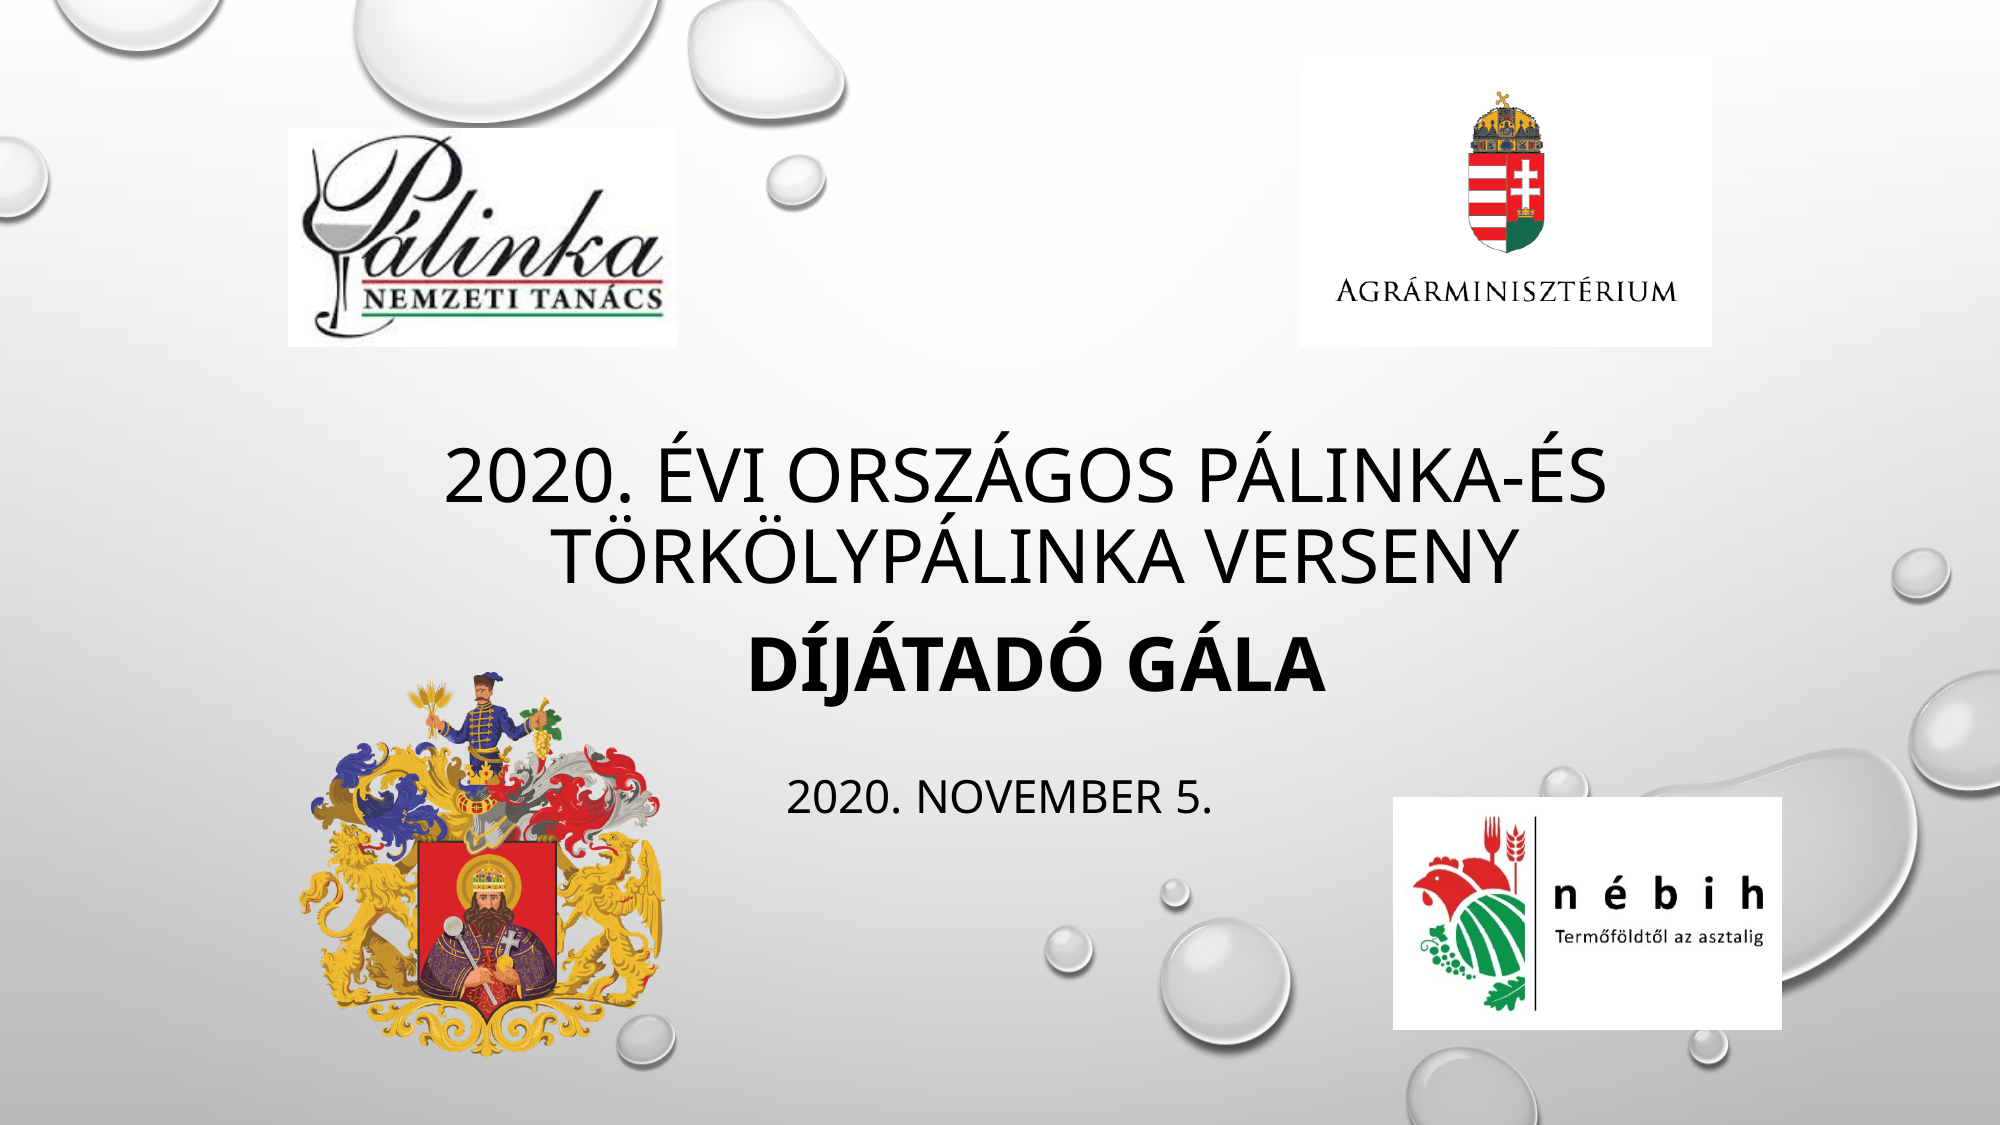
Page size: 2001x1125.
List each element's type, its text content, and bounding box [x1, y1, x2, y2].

title 2020. évi Országos Pálinka-és Törkölypálinka Verseny Díjátadó Gála [196, 474, 1876, 716]
picture [0, 0, 2000, 1125]
subtitle 2020. November 5. [719, 749, 1281, 887]
